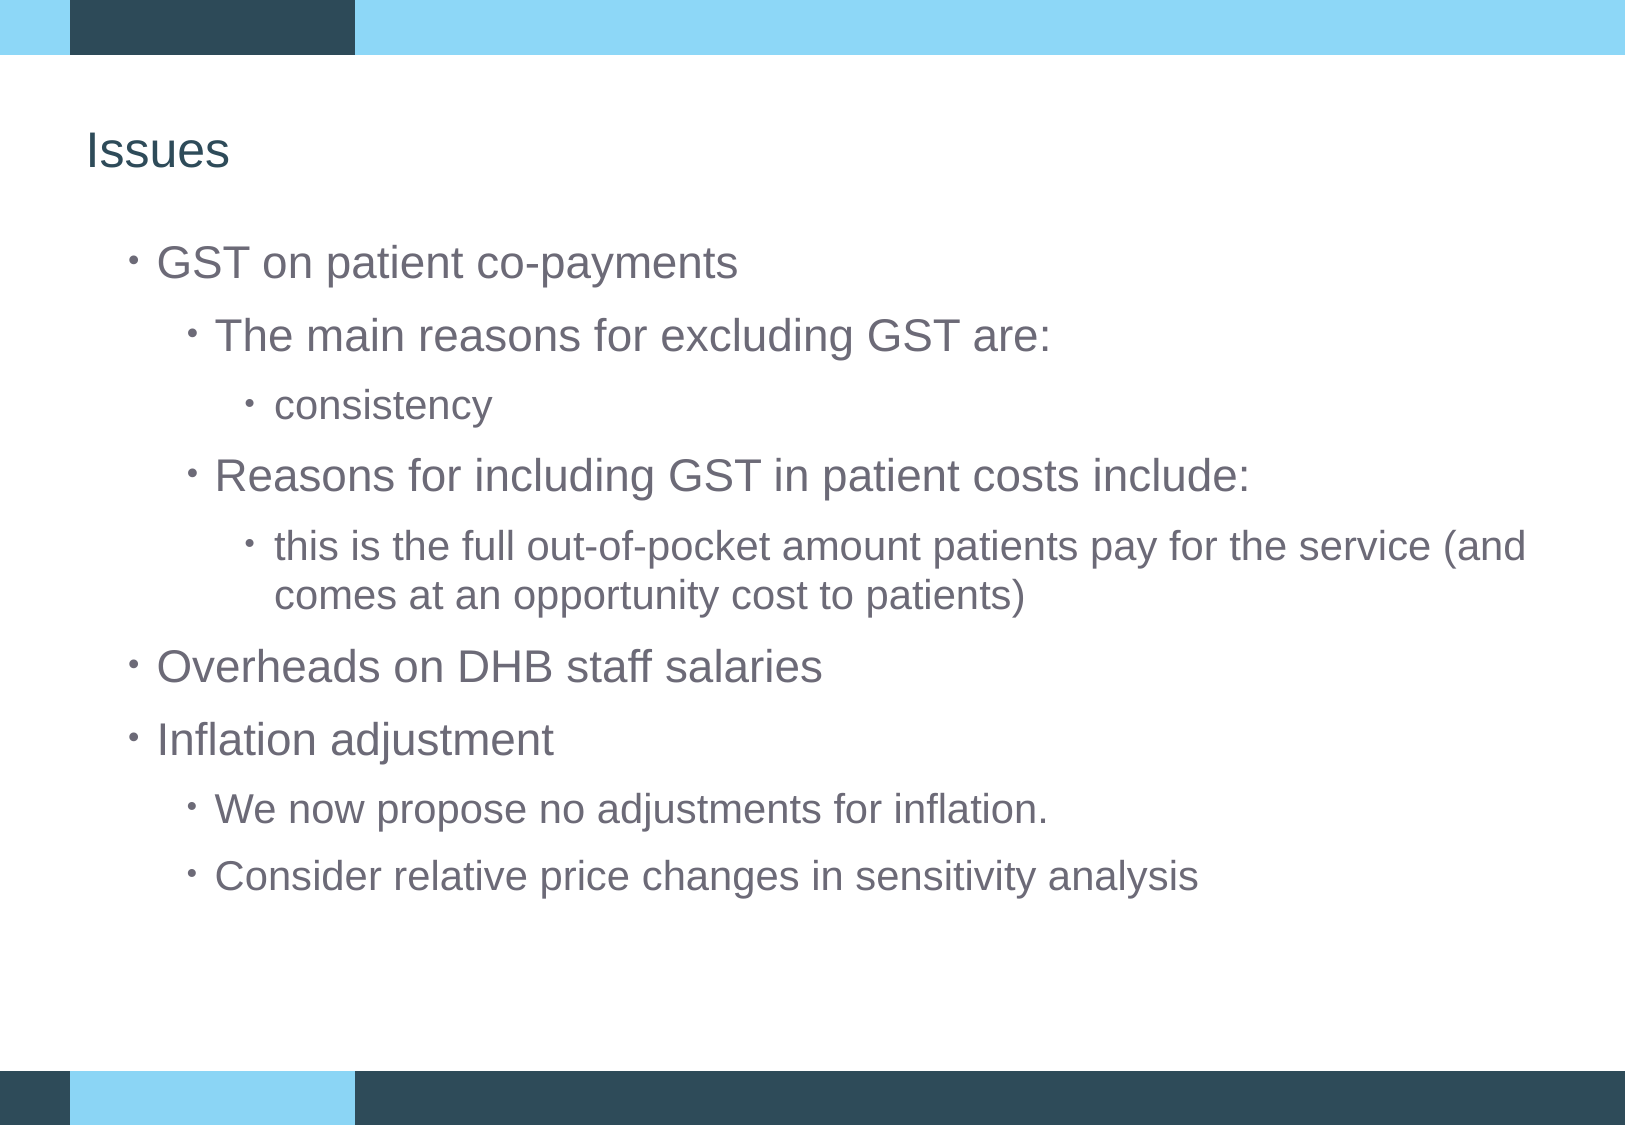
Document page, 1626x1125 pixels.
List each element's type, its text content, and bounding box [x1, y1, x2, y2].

list GST on patient co-payments The main reasons for excluding GST are: consistency Reasons for including GST in patient costs include: this is the full out-of-pocket amount patients pay for the service (and comes at an opportunity cost to patients) Overheads on DHB staff salaries Inflation adjustment We now propose no adjustments for inflation. Consider relative price changes in sensitivity analysis [67, 225, 1558, 1047]
picture [0, 0, 1625, 55]
title Issues [70, 78, 1555, 185]
picture [0, 1071, 1625, 1125]
